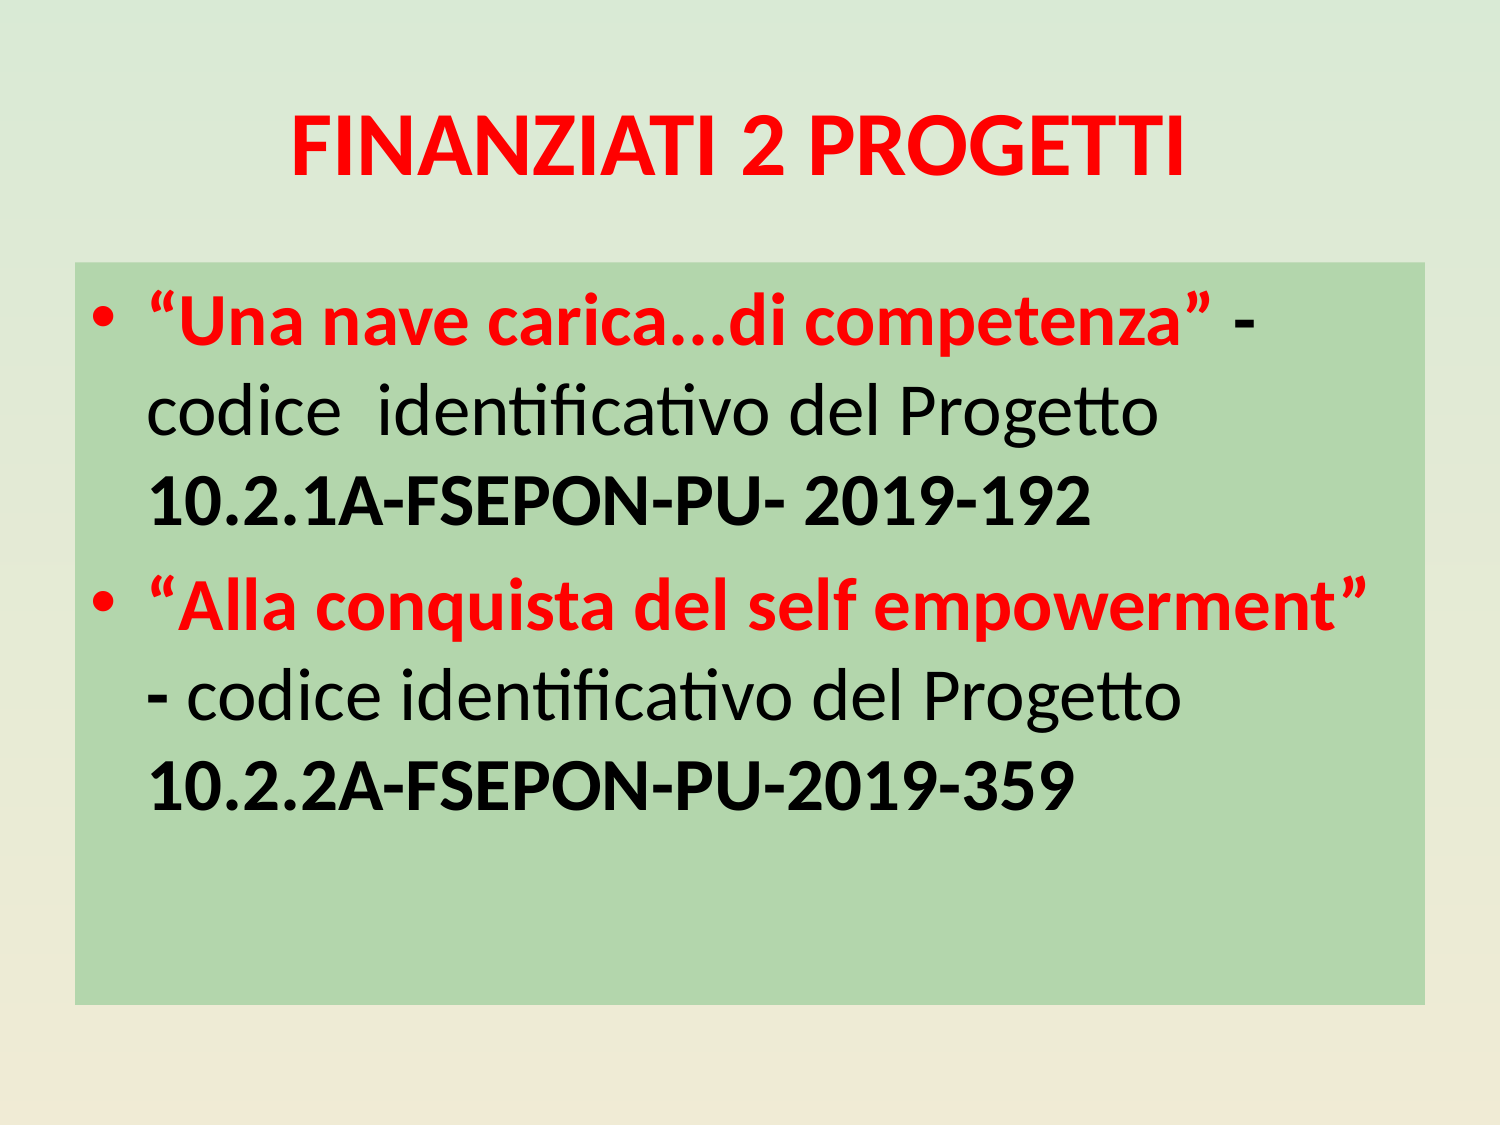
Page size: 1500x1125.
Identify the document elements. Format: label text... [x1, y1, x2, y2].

list “Una nave carica...di competenza” - codice identificativo del Progetto 10.2.1A-FSEPON-PU- 2019-192 “Alla conquista del self empowerment” - codice identificativo del Progetto 10.2.2A-FSEPON-PU-2019-359 [75, 262, 1425, 1005]
title FINANZIATI 2 PROGETTI [75, 45, 1425, 233]
